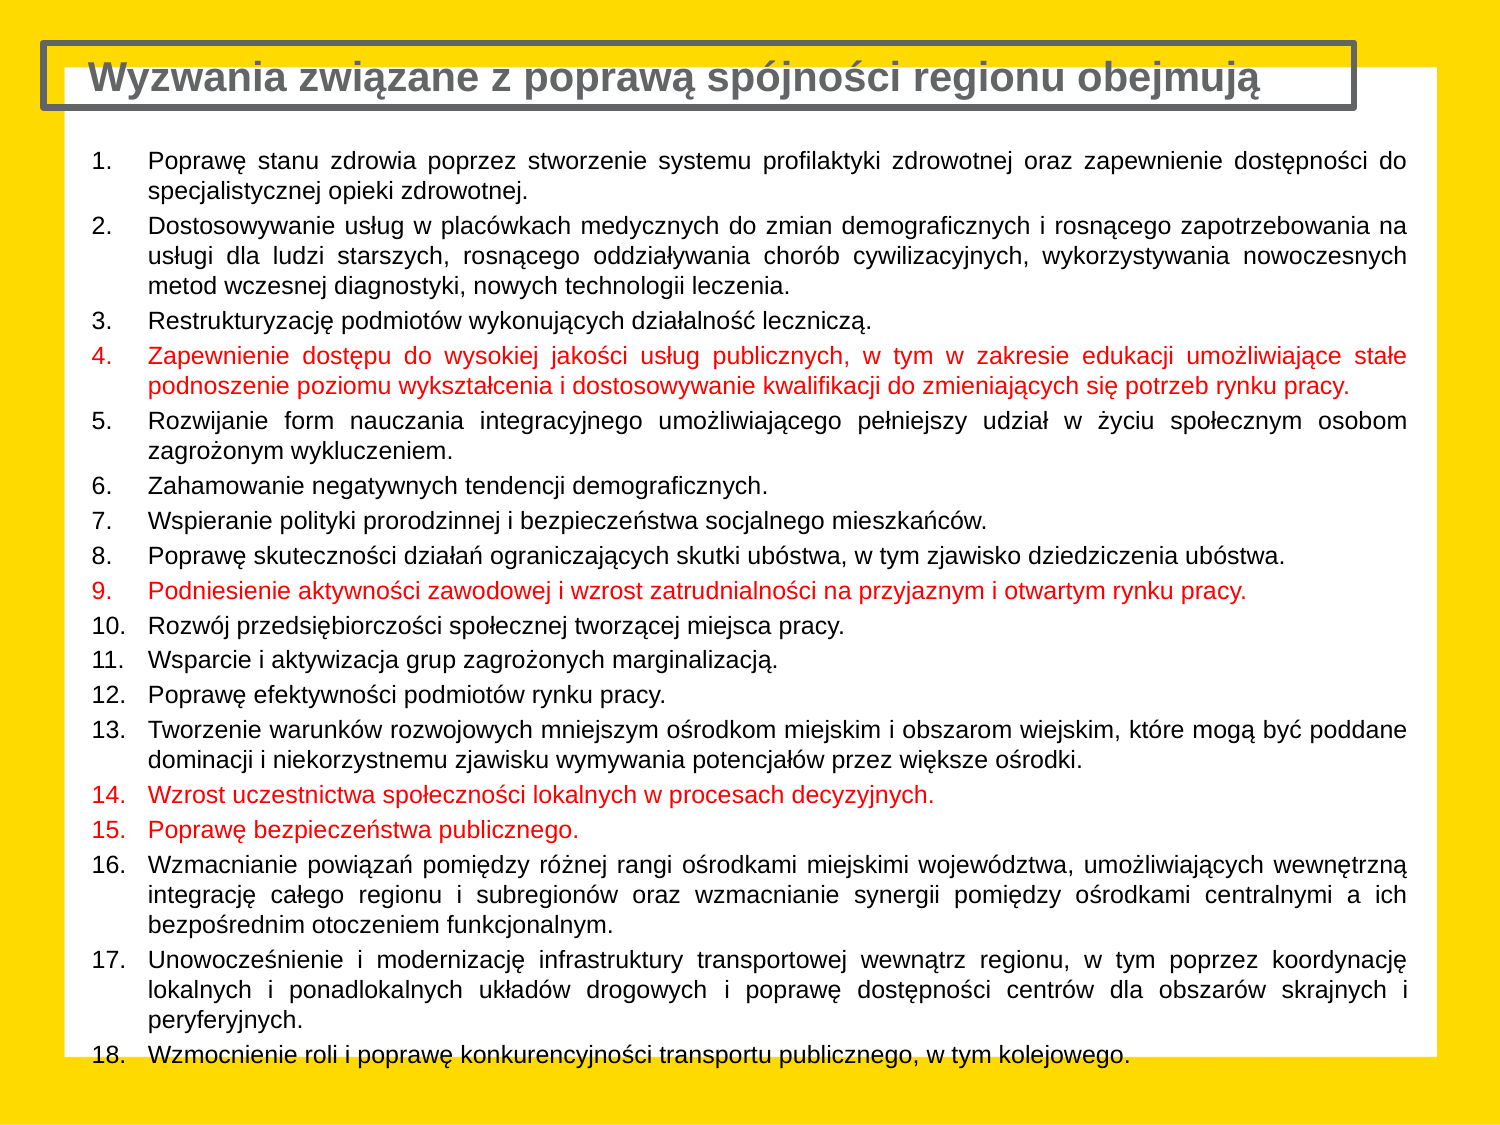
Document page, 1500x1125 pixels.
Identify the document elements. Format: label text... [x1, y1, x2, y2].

picture [0, 0, 1500, 1125]
list Poprawę stanu zdrowia poprzez stworzenie systemu profilaktyki zdrowotnej oraz zapewnienie dostępności do specjalistycznej opieki zdrowotnej. Dostosowywanie usług w placówkach medycznych do zmian demograficznych i rosnącego zapotrzebowania na usługi dla ludzi starszych, rosnącego oddziaływania chorób cywilizacyjnych, wykorzystywania nowoczesnych metod wczesnej diagnostyki, nowych technologii leczenia. Restrukturyzację podmiotów wykonujących działalność leczniczą. Zapewnienie dostępu do wysokiej jakości usług publicznych, w tym w zakresie edukacji umożliwiające stałe podnoszenie poziomu wykształcenia i dostosowywanie kwalifikacji do zmieniających się potrzeb rynku pracy. Rozwijanie form nauczania integracyjnego umożliwiającego pełniejszy udział w życiu społecznym osobom zagrożonym wykluczeniem. Zahamowanie negatywnych tendencji demograficznych. Wspieranie polityki prorodzinnej i bezpieczeństwa socjalnego mieszkańców. Poprawę skuteczności działań ograniczających skutki ubóstwa, w tym zjawisko dziedziczenia ubóstwa. Podniesienie aktywności zawodowej i wzrost zatrudnialności na przyjaznym i otwartym rynku pracy. Rozwój przedsiębiorczości społecznej tworzącej miejsca pracy. Wsparcie i aktywizacja grup zagrożonych marginalizacją. Poprawę efektywności podmiotów rynku pracy. Tworzenie warunków rozwojowych mniejszym ośrodkom miejskim i obszarom wiejskim, które mogą być poddane dominacji i niekorzystnemu zjawisku wymywania potencjałów przez większe ośrodki. Wzrost uczestnictwa społeczności lokalnych w procesach decyzyjnych. Poprawę bezpieczeństwa publicznego. Wzmacnianie powiązań pomiędzy różnej rangi ośrodkami miejskimi województwa, umożliwiających wewnętrzną integrację całego regionu i subregionów oraz wzmacnianie synergii pomiędzy ośrodkami centralnymi a ich bezpośrednim otoczeniem funkcjonalnym. Unowocześnienie i modernizację infrastruktury transportowej wewnątrz regionu, w tym poprzez koordynację lokalnych i ponadlokalnych układów drogowych i poprawę dostępności centrów dla obszarów skrajnych i peryferyjnych. Wzmocnienie roli i poprawę konkurencyjności transportu publicznego, w tym kolejowego. [76, 136, 1426, 970]
text_box Wyzwania związane z poprawą spójności regionu obejmują [43, 42, 1354, 108]
